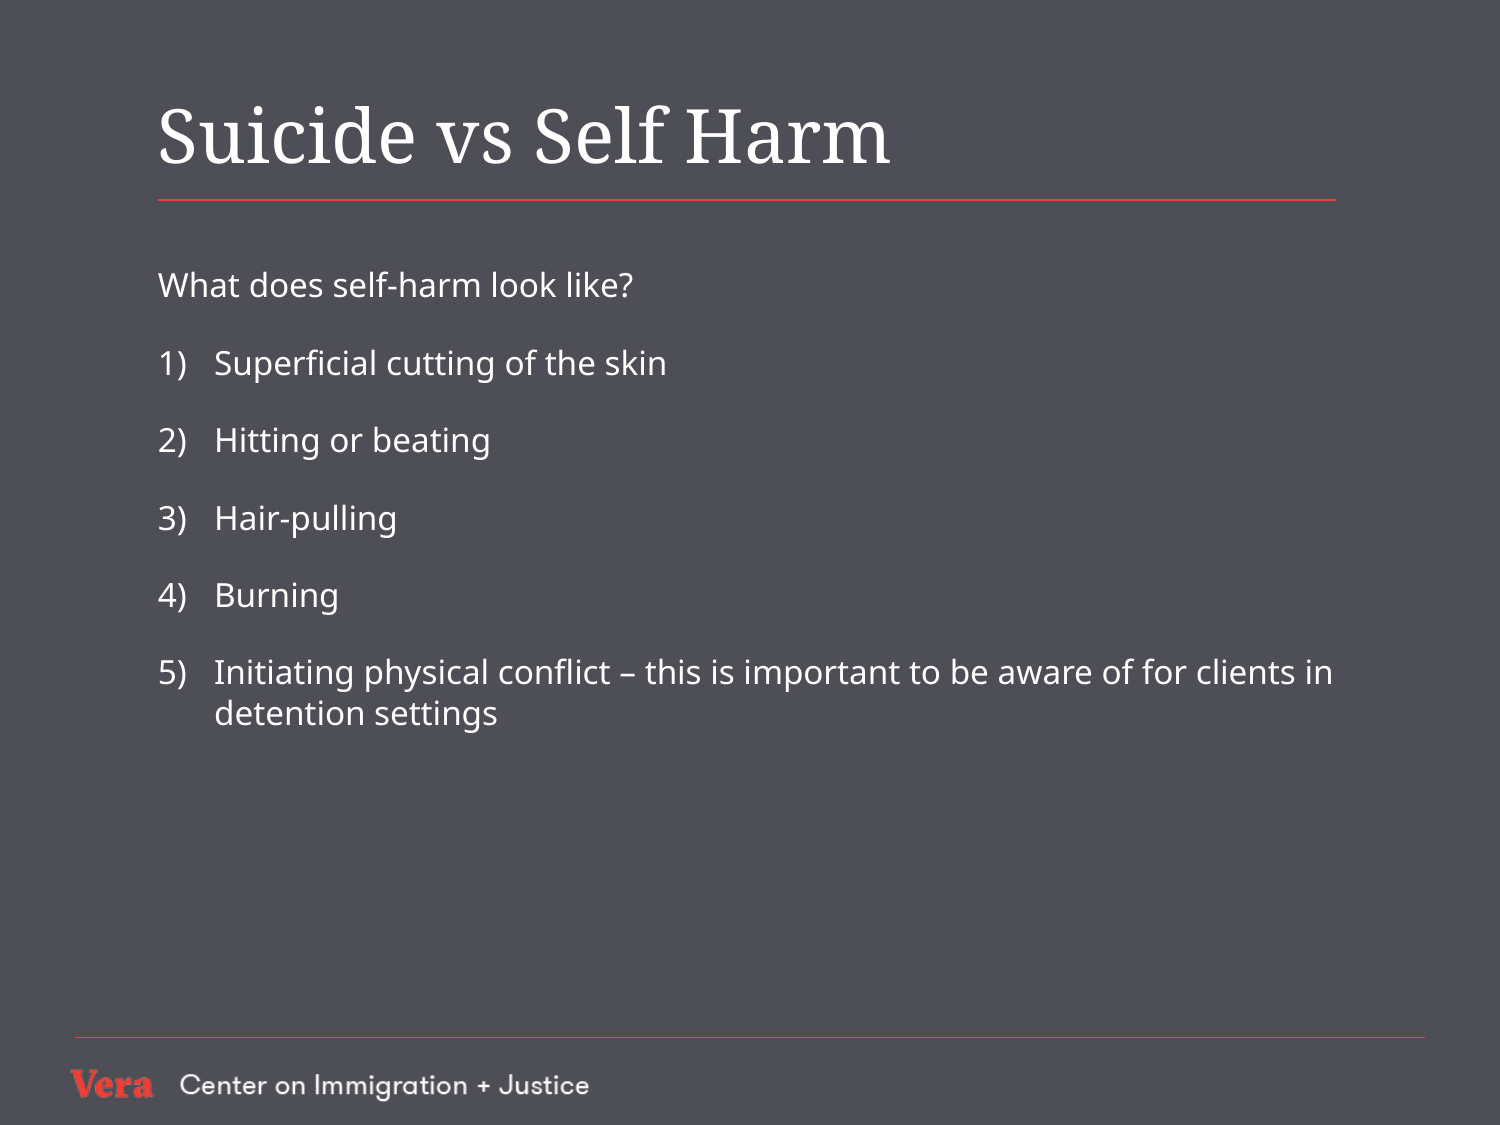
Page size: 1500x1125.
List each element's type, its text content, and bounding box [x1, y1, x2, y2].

list What does self-harm look like? Superficial cutting of the skin Hitting or beating Hair-pulling Burning Initiating physical conflict – this is important to be aware of for clients in detention settings [157, 264, 1371, 903]
title Suicide vs Self Harm [157, 95, 1337, 181]
picture [37, 1040, 627, 1125]
